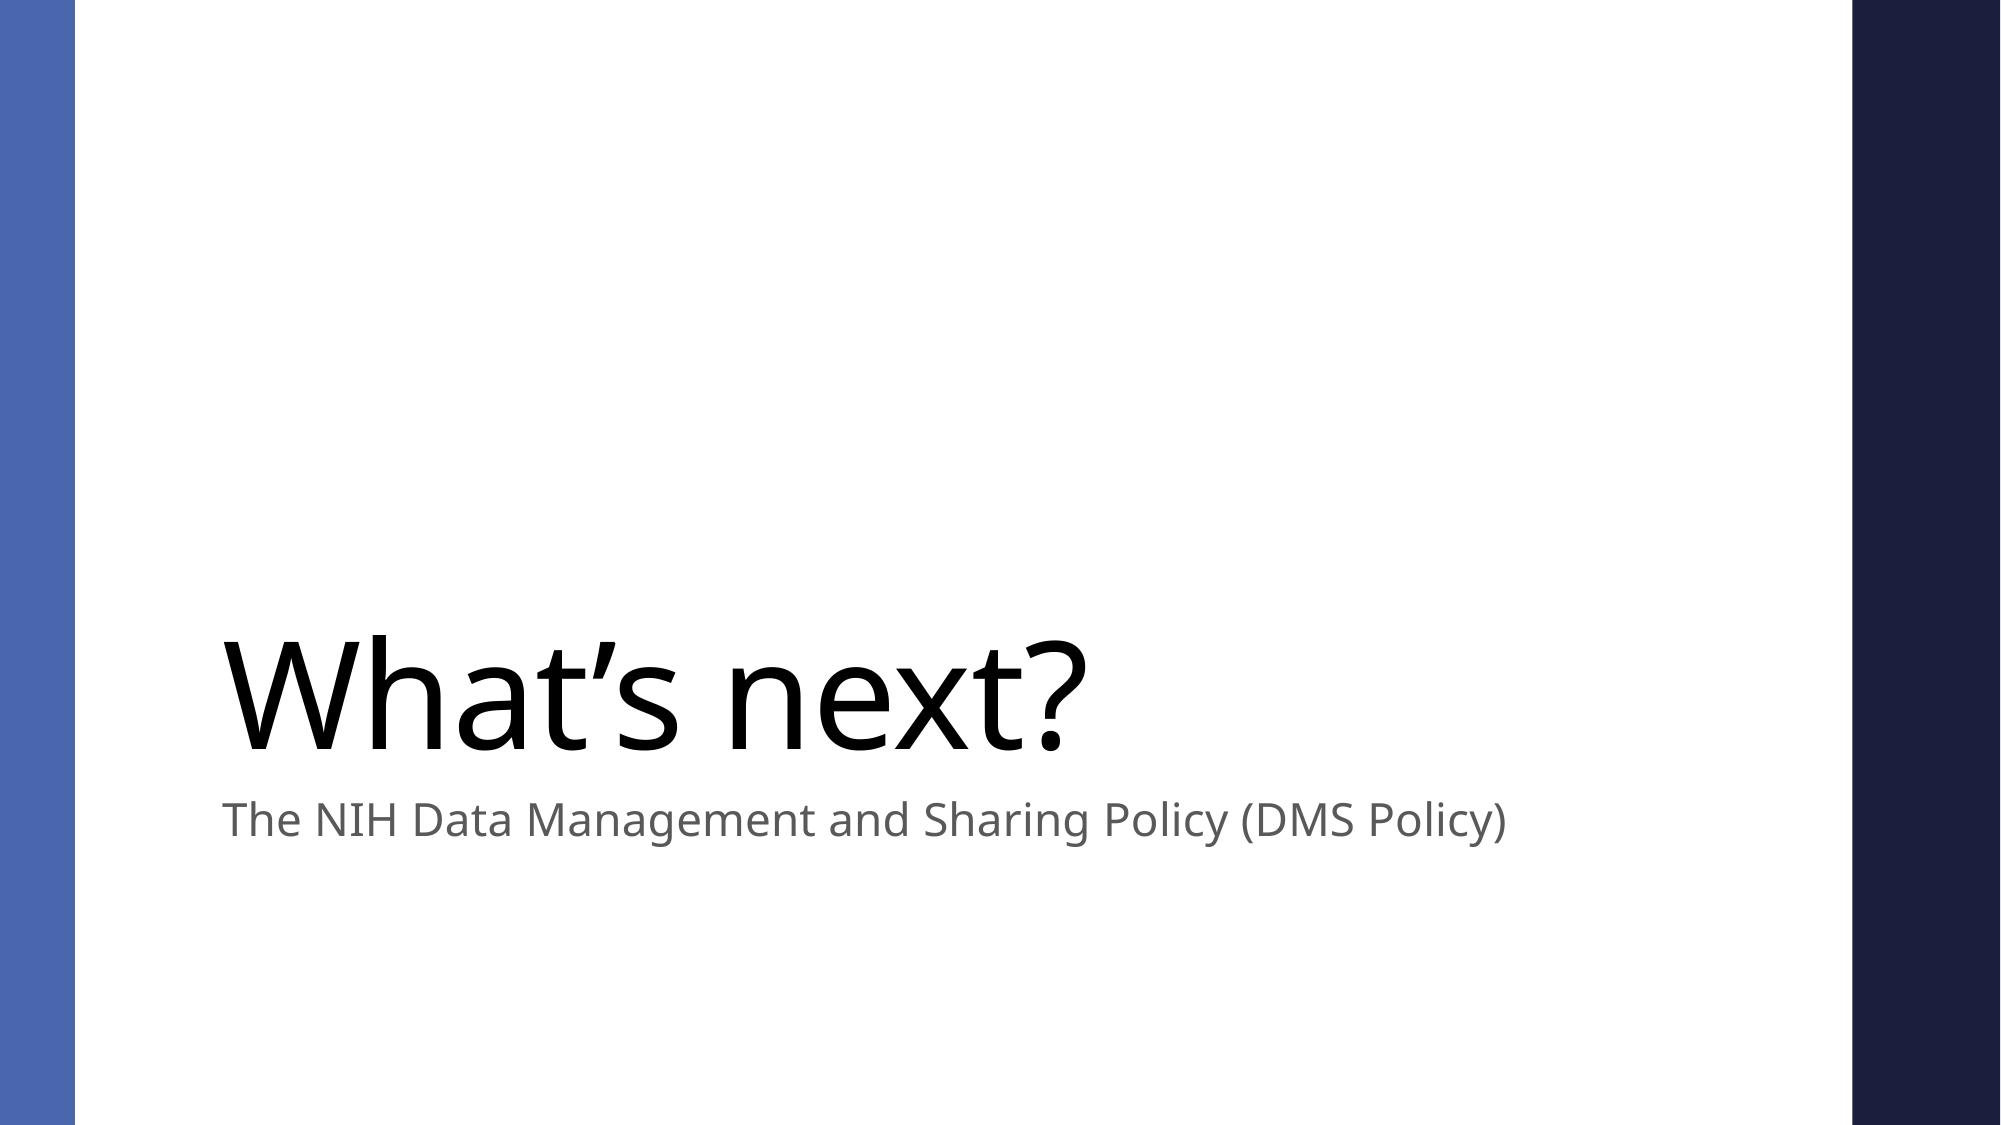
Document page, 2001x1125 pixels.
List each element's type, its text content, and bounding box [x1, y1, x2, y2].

list The NIH Data Management and Sharing Policy (DMS Policy) [206, 787, 1752, 1065]
title What’s next? [206, 124, 1752, 787]
